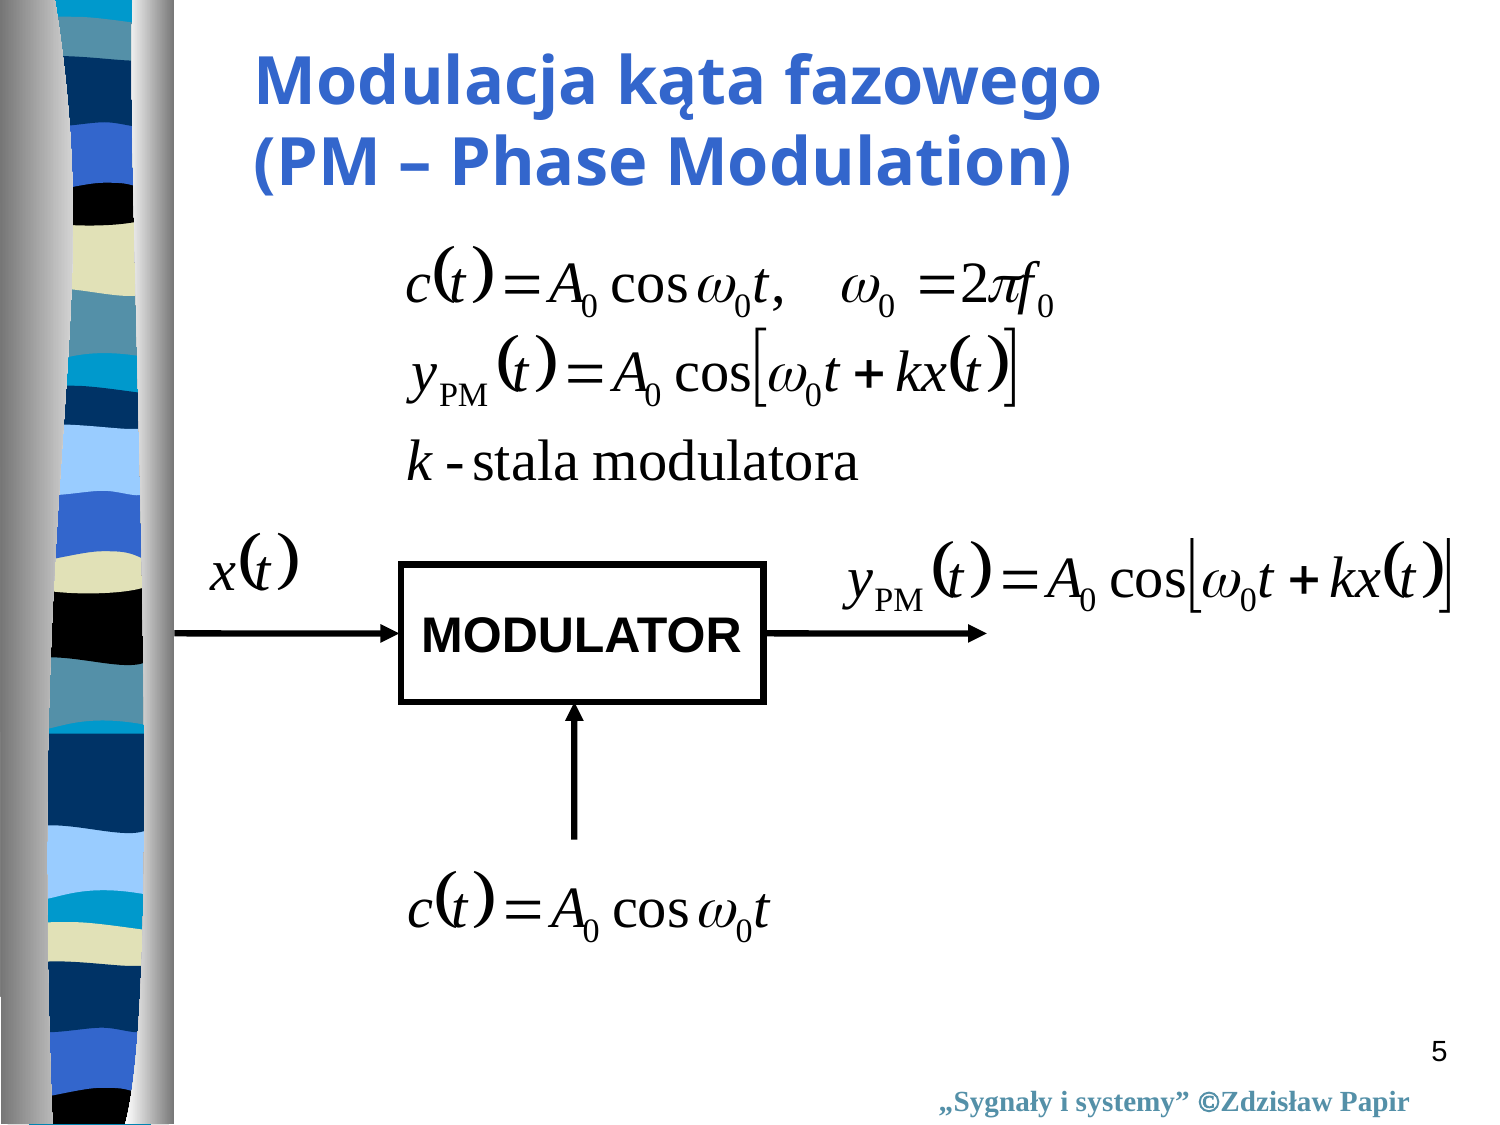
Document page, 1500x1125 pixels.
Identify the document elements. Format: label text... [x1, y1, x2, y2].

text_box „Sygnały i systemy” Zdzisław Papir [923, 1074, 1426, 1125]
text_box Modulacja kąta fazowego (PM – Phase Modulation) [238, 30, 1119, 206]
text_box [174, 531, 1462, 957]
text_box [397, 245, 1066, 495]
slide_number 5 [1149, 1024, 1463, 1101]
